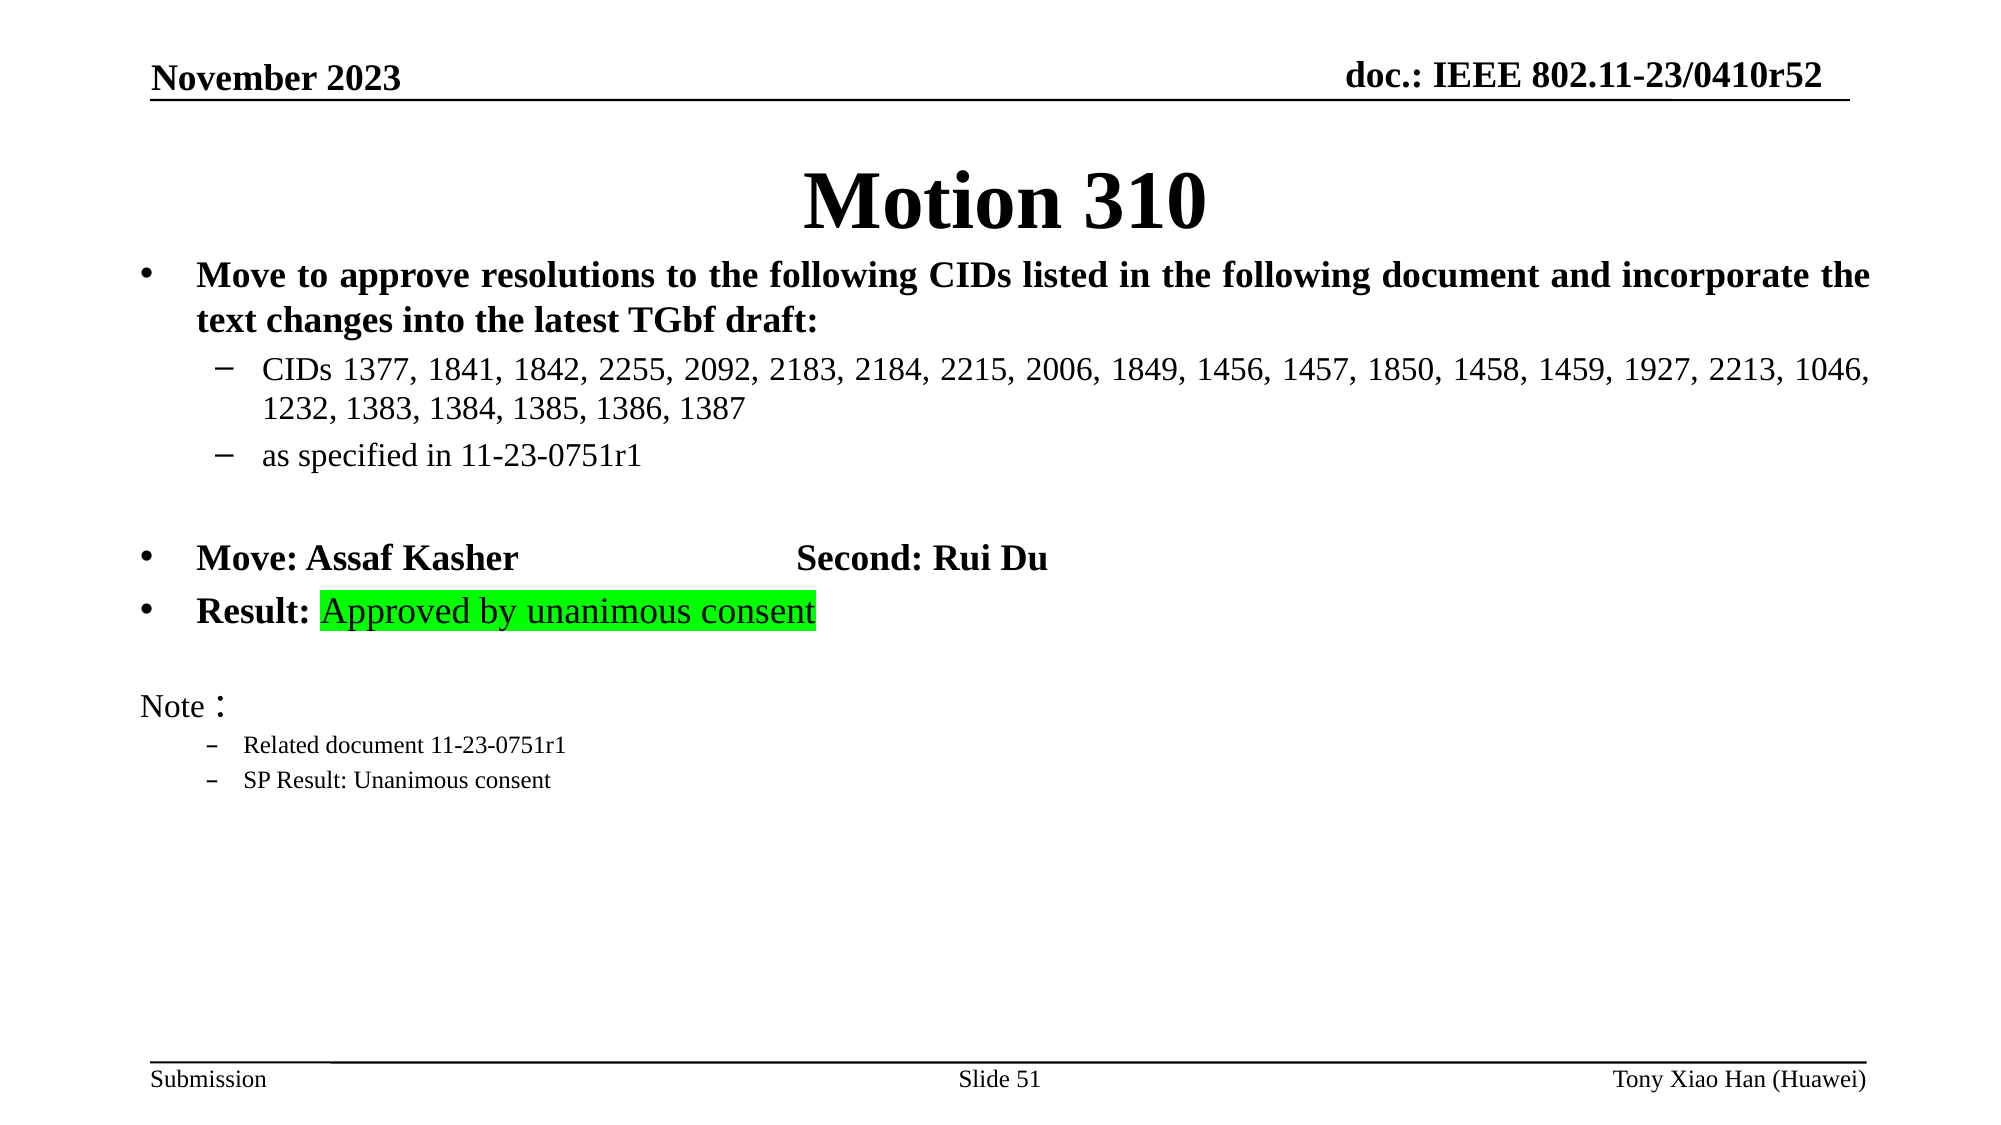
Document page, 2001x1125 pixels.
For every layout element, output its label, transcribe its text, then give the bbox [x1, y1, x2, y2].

text_box Move to approve resolutions to the following CIDs listed in the following document and incorporate the text changes into the latest TGbf draft: CIDs 1377, 1841, 1842, 2255, 2092, 2183, 2184, 2215, 2006, 1849, 1456, 1457, 1850, 1458, 1459, 1927, 2213, 1046, 1232, 1383, 1384, 1385, 1386, 1387 as specified in 11-23-0751r1 Move: Assaf Kasher Second: Rui Du Result: Approved by unanimous consent Note： Related document 11-23-0751r1 SP Result: Unanimous consent [125, 212, 1888, 900]
text_box Motion 310 [368, 137, 1644, 212]
